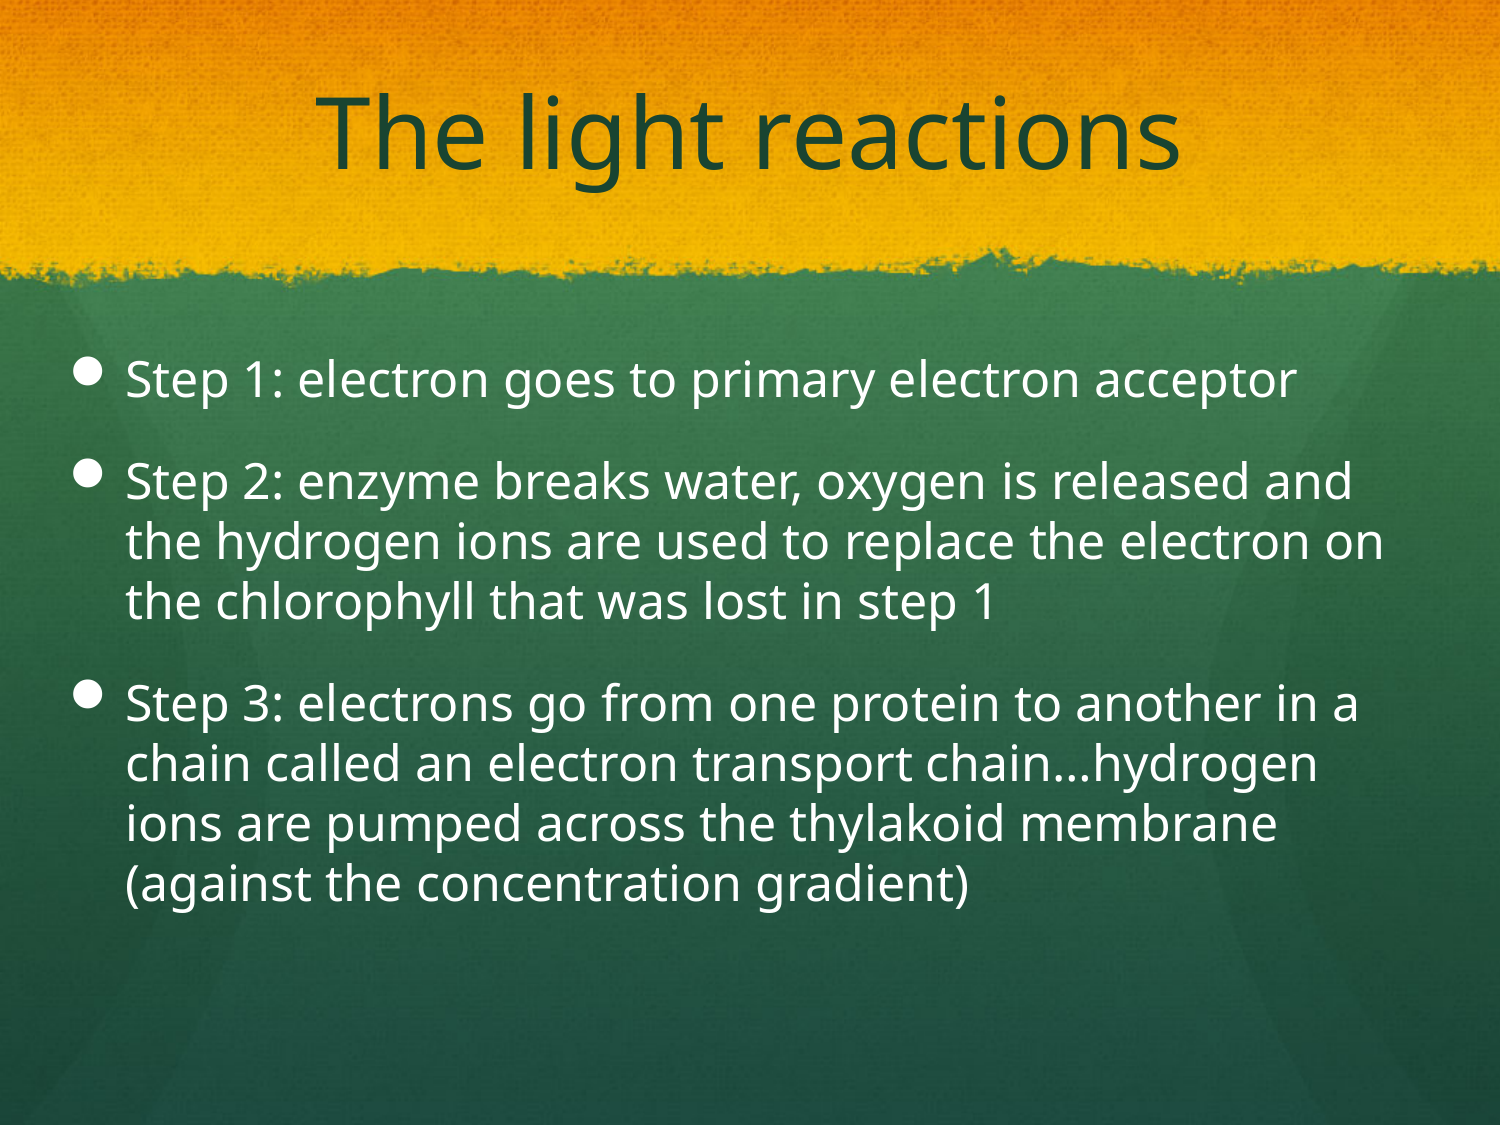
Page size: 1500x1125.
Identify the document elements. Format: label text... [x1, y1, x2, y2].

picture [0, 0, 1500, 1125]
list Step 1: electron goes to primary electron acceptor Step 2: enzyme breaks water, oxygen is released and the hydrogen ions are used to replace the electron on the chlorophyll that was lost in step 1 Step 3: electrons go from one protein to another in a chain called an electron transport chain…hydrogen ions are pumped across the thylakoid membrane (against the concentration gradient) [54, 340, 1435, 1027]
title The light reactions [125, 13, 1375, 246]
